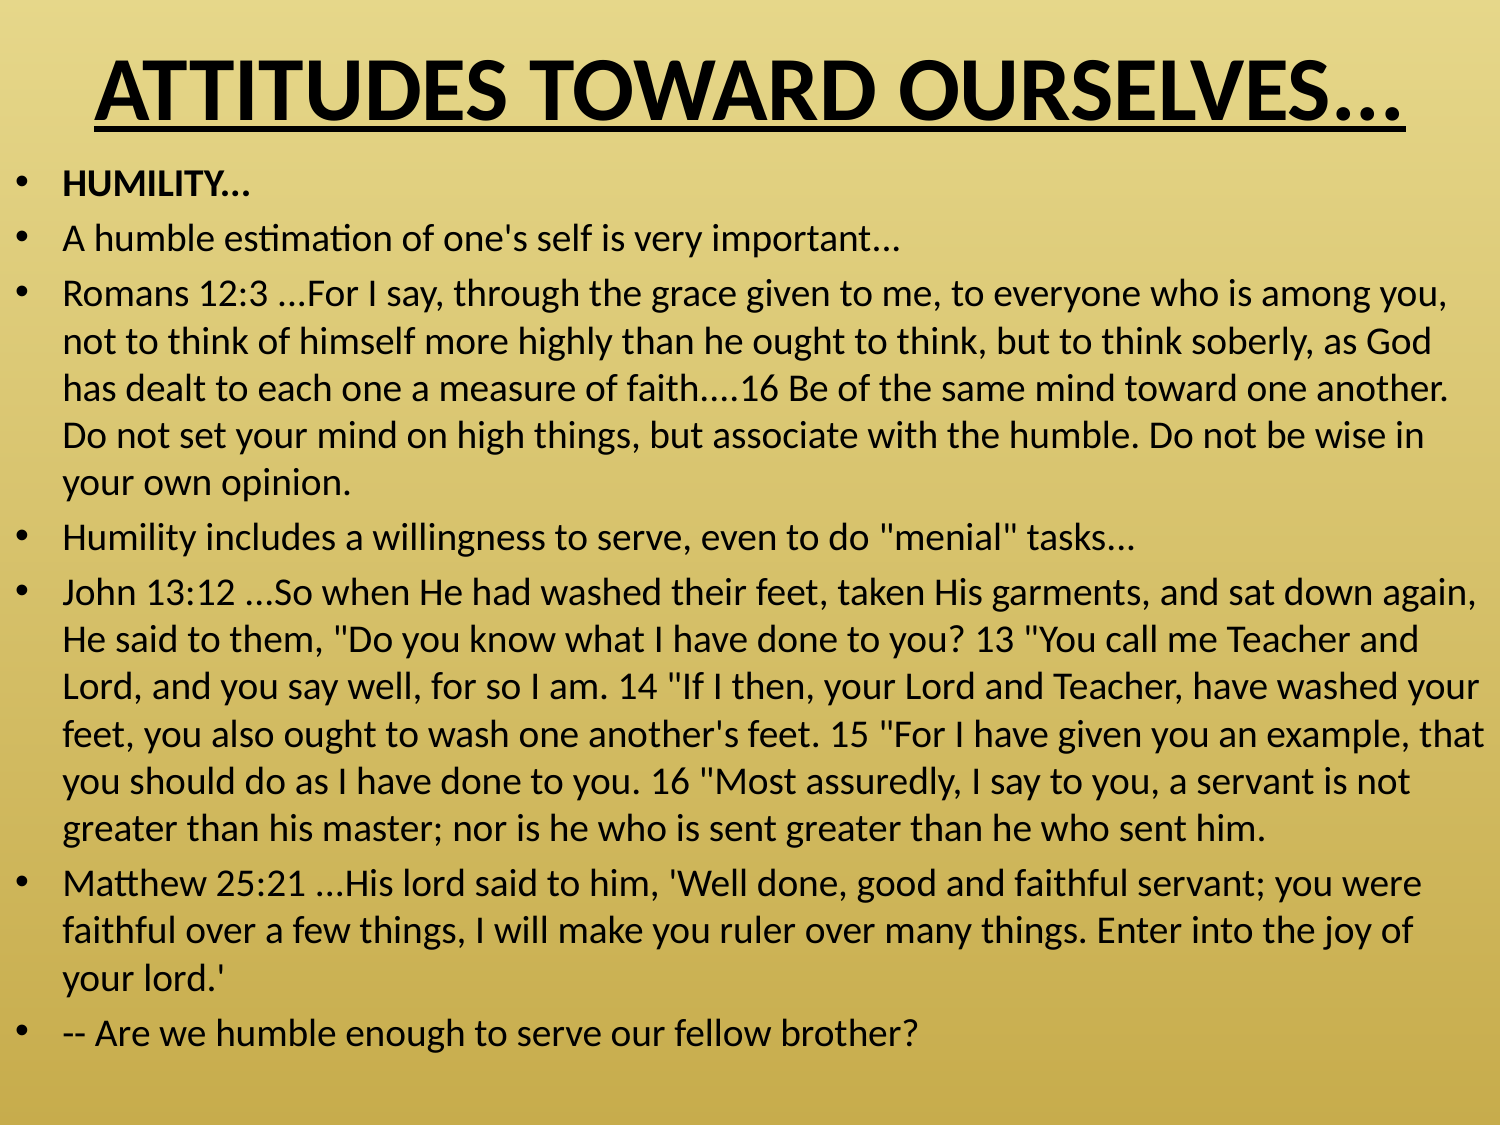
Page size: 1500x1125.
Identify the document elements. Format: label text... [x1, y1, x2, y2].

title ATTITUDES TOWARD OURSELVES... [75, 5, 1425, 149]
list HUMILITY... A humble estimation of one's self is very important... Romans 12:3 ...For I say, through the grace given to me, to everyone who is among you, not to think of himself more highly than he ought to think, but to think soberly, as God has dealt to each one a measure of faith....16 Be of the same mind toward one another. Do not set your mind on high things, but associate with the humble. Do not be wise in your own opinion. Humility includes a willingness to serve, even to do "menial" tasks... John 13:12 ...So when He had washed their feet, taken His garments, and sat down again, He said to them, "Do you know what I have done to you? 13 "You call me Teacher and Lord, and you say well, for so I am. 14 "If I then, your Lord and Teacher, have washed your feet, you also ought to wash one another's feet. 15 "For I have given you an example, that you should do as I have done to you. 16 "Most assuredly, I say to you, a servant is not greater than his master; nor is he who is sent greater than he who sent him. Matthew 25:21 ...His lord said to him, 'Well done, good and faithful servant; you were faithful over a few things, I will make you ruler over many things. Enter into the joy of your lord.' -- Are we humble enough to serve our fellow brother? [0, 149, 1500, 1113]
